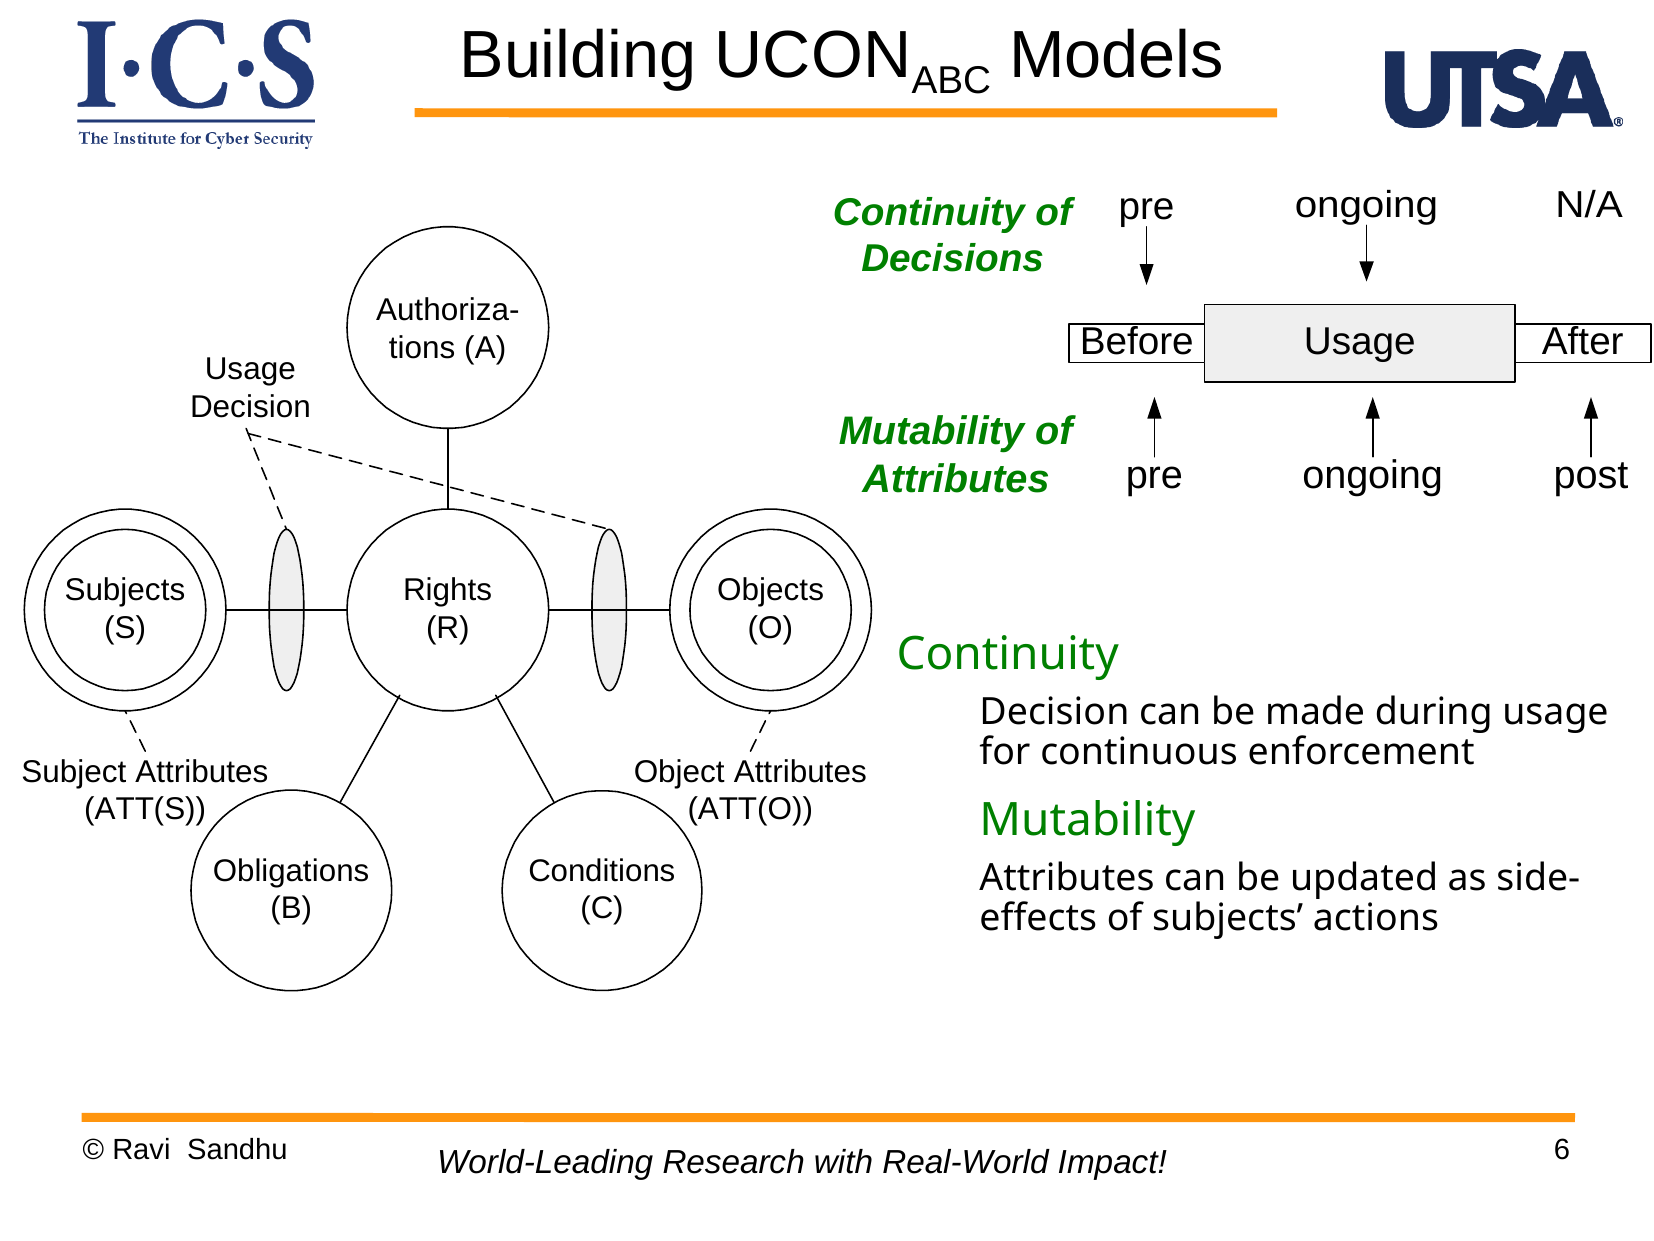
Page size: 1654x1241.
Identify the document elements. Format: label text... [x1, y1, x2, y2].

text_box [1281, 181, 1654, 306]
title Building UCONABC Models [415, 0, 1269, 113]
picture [1385, 49, 1623, 128]
text_box World-Leading Research with Real-World Impact! [422, 1132, 1184, 1188]
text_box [812, 181, 1654, 371]
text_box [186, 690, 426, 995]
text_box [0, 222, 895, 836]
picture [73, 0, 317, 151]
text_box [468, 690, 706, 995]
text_box © Ravi Sandhu [82, 1129, 468, 1215]
text_box Continuity Decision can be made during usage for continuous enforcement Mutability Attributes can be updated as side-effects of subjects’ actions [881, 622, 1654, 946]
text_box 6 [1185, 1129, 1571, 1215]
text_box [812, 371, 1654, 508]
